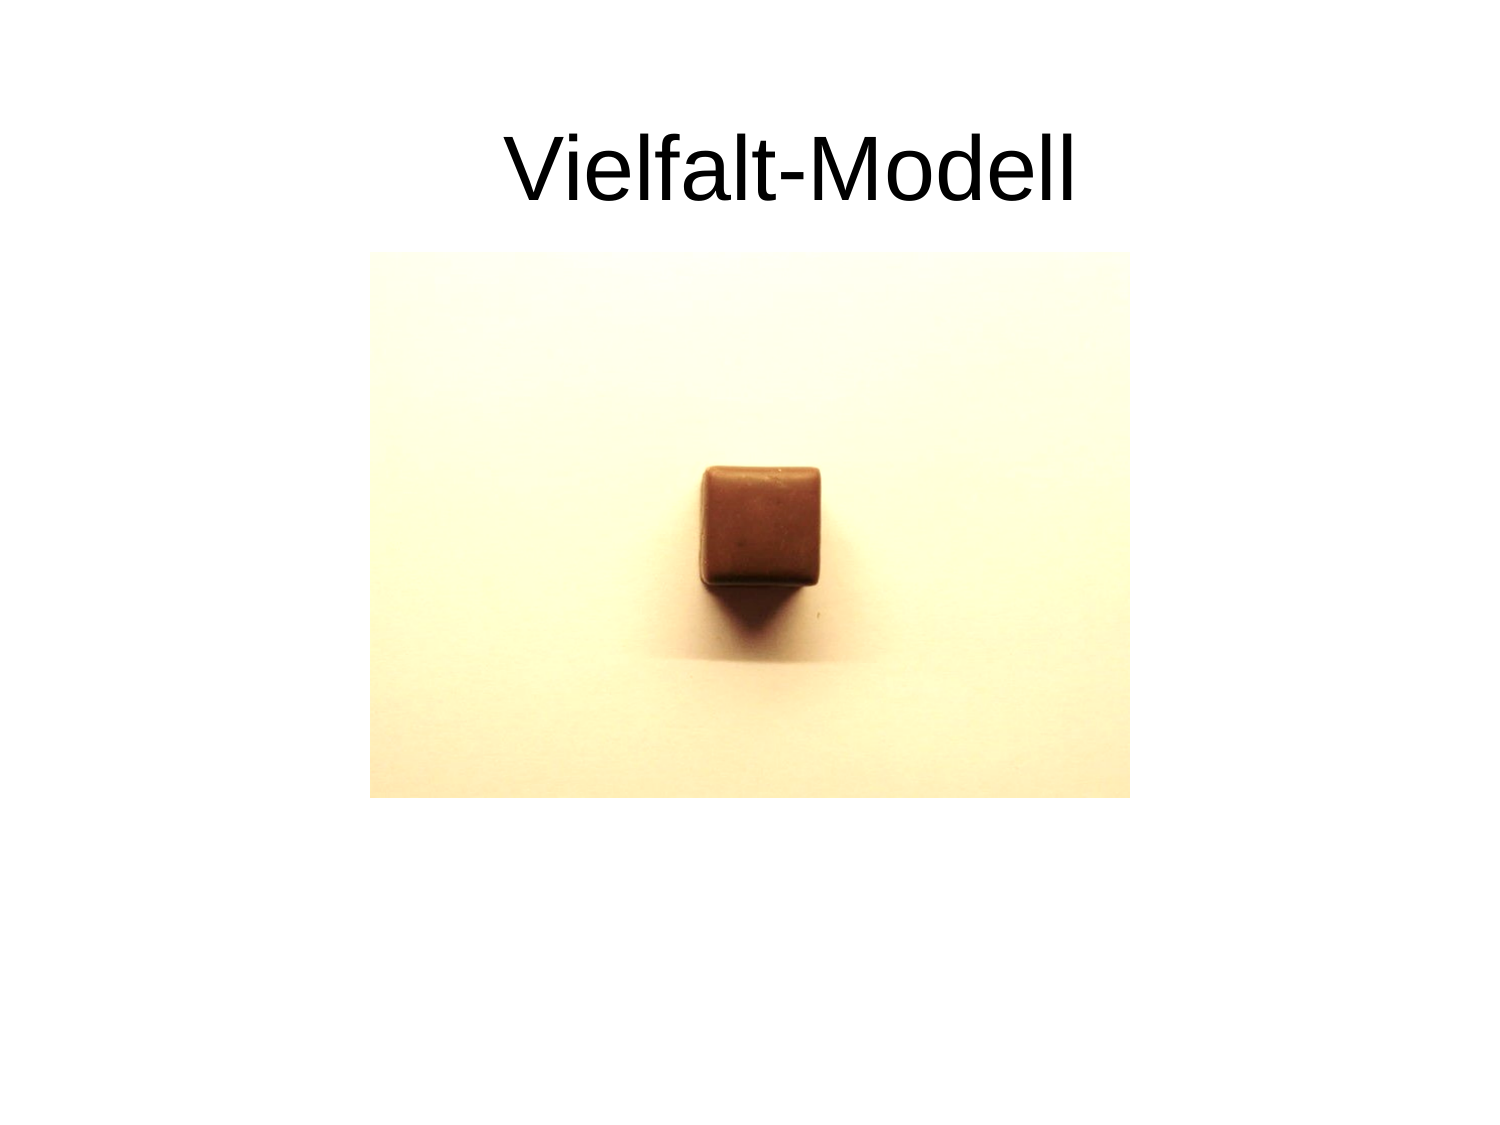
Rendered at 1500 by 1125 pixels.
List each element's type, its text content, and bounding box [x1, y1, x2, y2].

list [370, 251, 1130, 798]
text_box Vielfalt-Modell [289, 101, 1294, 227]
